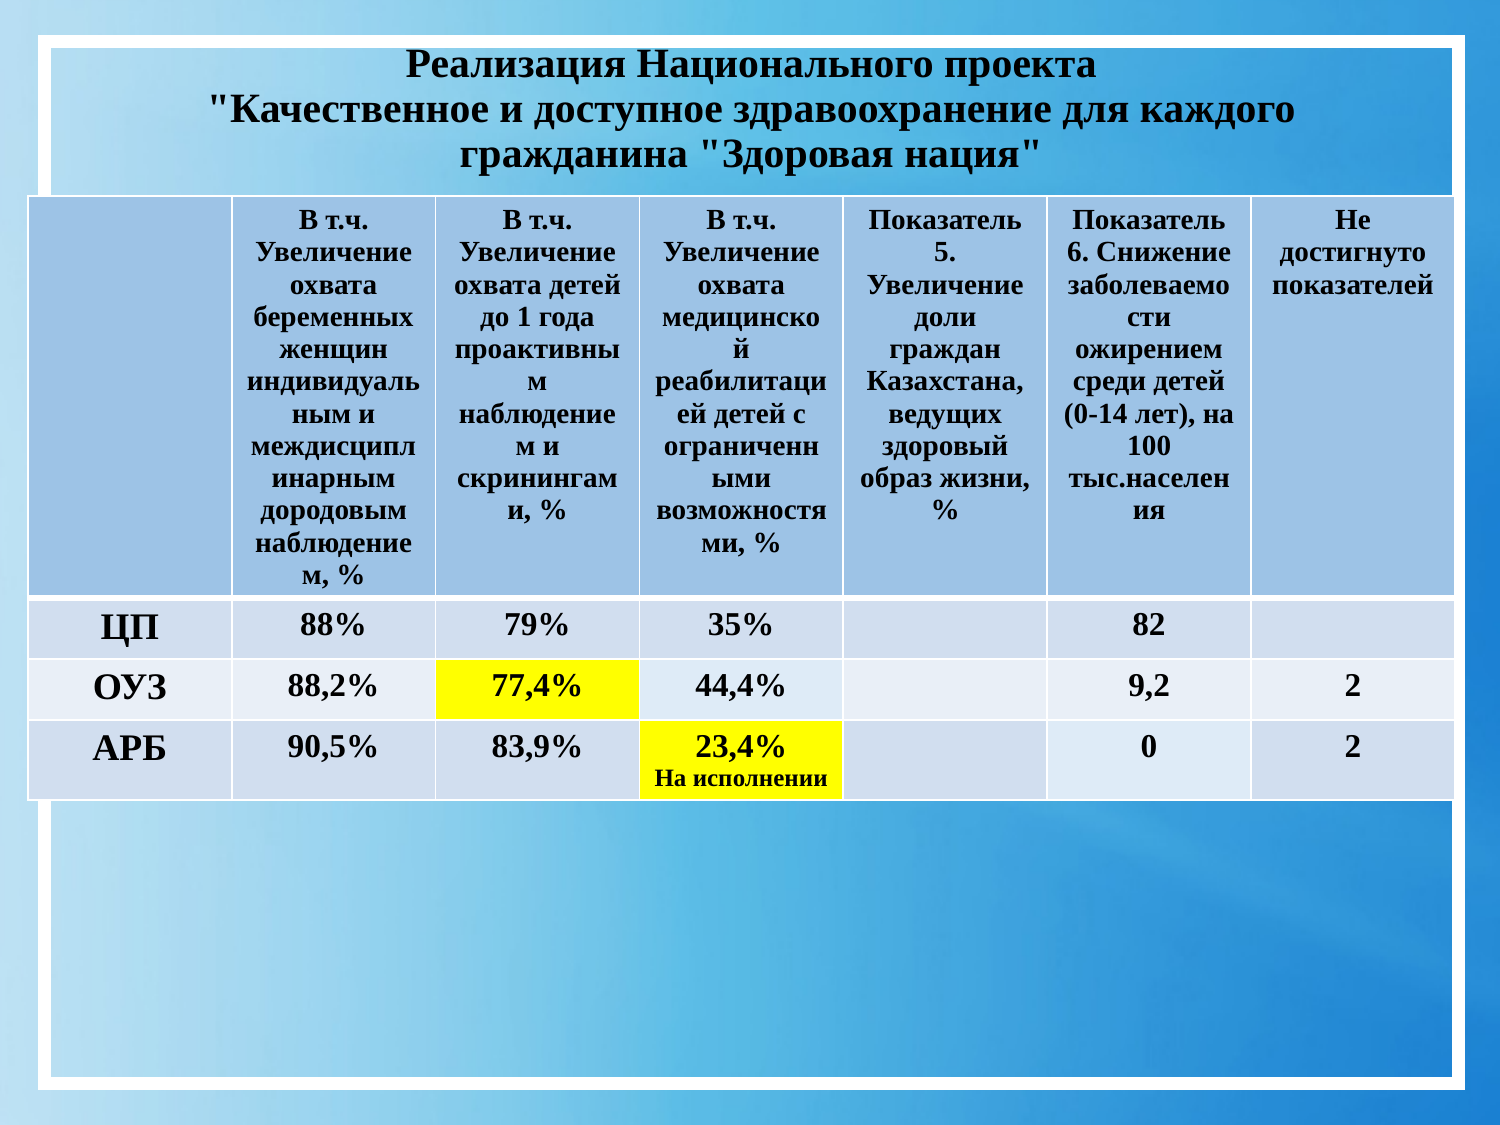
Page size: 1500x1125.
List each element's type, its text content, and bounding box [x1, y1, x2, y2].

table_cell ЦП [29, 601, 231, 658]
table_cell 44,4% [640, 660, 842, 719]
table_header Не достигнуто показателей [1252, 197, 1454, 595]
table_cell [1252, 601, 1454, 658]
table_cell 2 [1252, 660, 1454, 719]
picture [0, 0, 1500, 1125]
table_cell 23,4% На исполнении [640, 721, 842, 799]
table_cell 77,4% [436, 660, 639, 719]
table_cell 90,5% [233, 721, 435, 799]
title Реализация Национального проекта "Качественное и доступное здравоохранение для каждого гражданина "Здоровая нация" [105, 26, 1397, 191]
table_header В т.ч. Увеличение охвата беременных женщин индивидуальным и междисциплинарным дородовым наблюдением, % [233, 197, 435, 595]
table_cell [844, 660, 1046, 719]
table_cell ОУЗ [29, 660, 231, 719]
table_cell 82 [1048, 601, 1250, 658]
table_header В т.ч. Увеличение охвата детей до 1 года проактивным наблюдением и скринингами, % [436, 197, 639, 595]
table_cell 83,9% [436, 721, 639, 799]
table_cell 79% [436, 601, 639, 658]
table_cell [844, 721, 1046, 799]
table_cell 88% [233, 601, 435, 658]
table_cell 2 [1252, 721, 1454, 799]
table_cell 35% [640, 601, 842, 658]
table_cell 9,2 [1048, 660, 1250, 719]
table_header [29, 197, 231, 595]
table_header Показатель 6. Снижение заболеваемости ожирением среди детей (0-14 лет), на 100 тыс.населения [1048, 197, 1250, 595]
table_cell 0 [1048, 721, 1250, 799]
table_header В т.ч. Увеличение охвата медицинской реабилитацией детей с ограниченными возможностями, % [640, 197, 842, 595]
table_cell АРБ [29, 721, 231, 799]
table_header Показатель 5. Увеличение доли граждан Казахстана, ведущих здоровый образ жизни,% [844, 197, 1046, 595]
table_cell [844, 601, 1046, 658]
table_cell 88,2% [233, 660, 435, 719]
